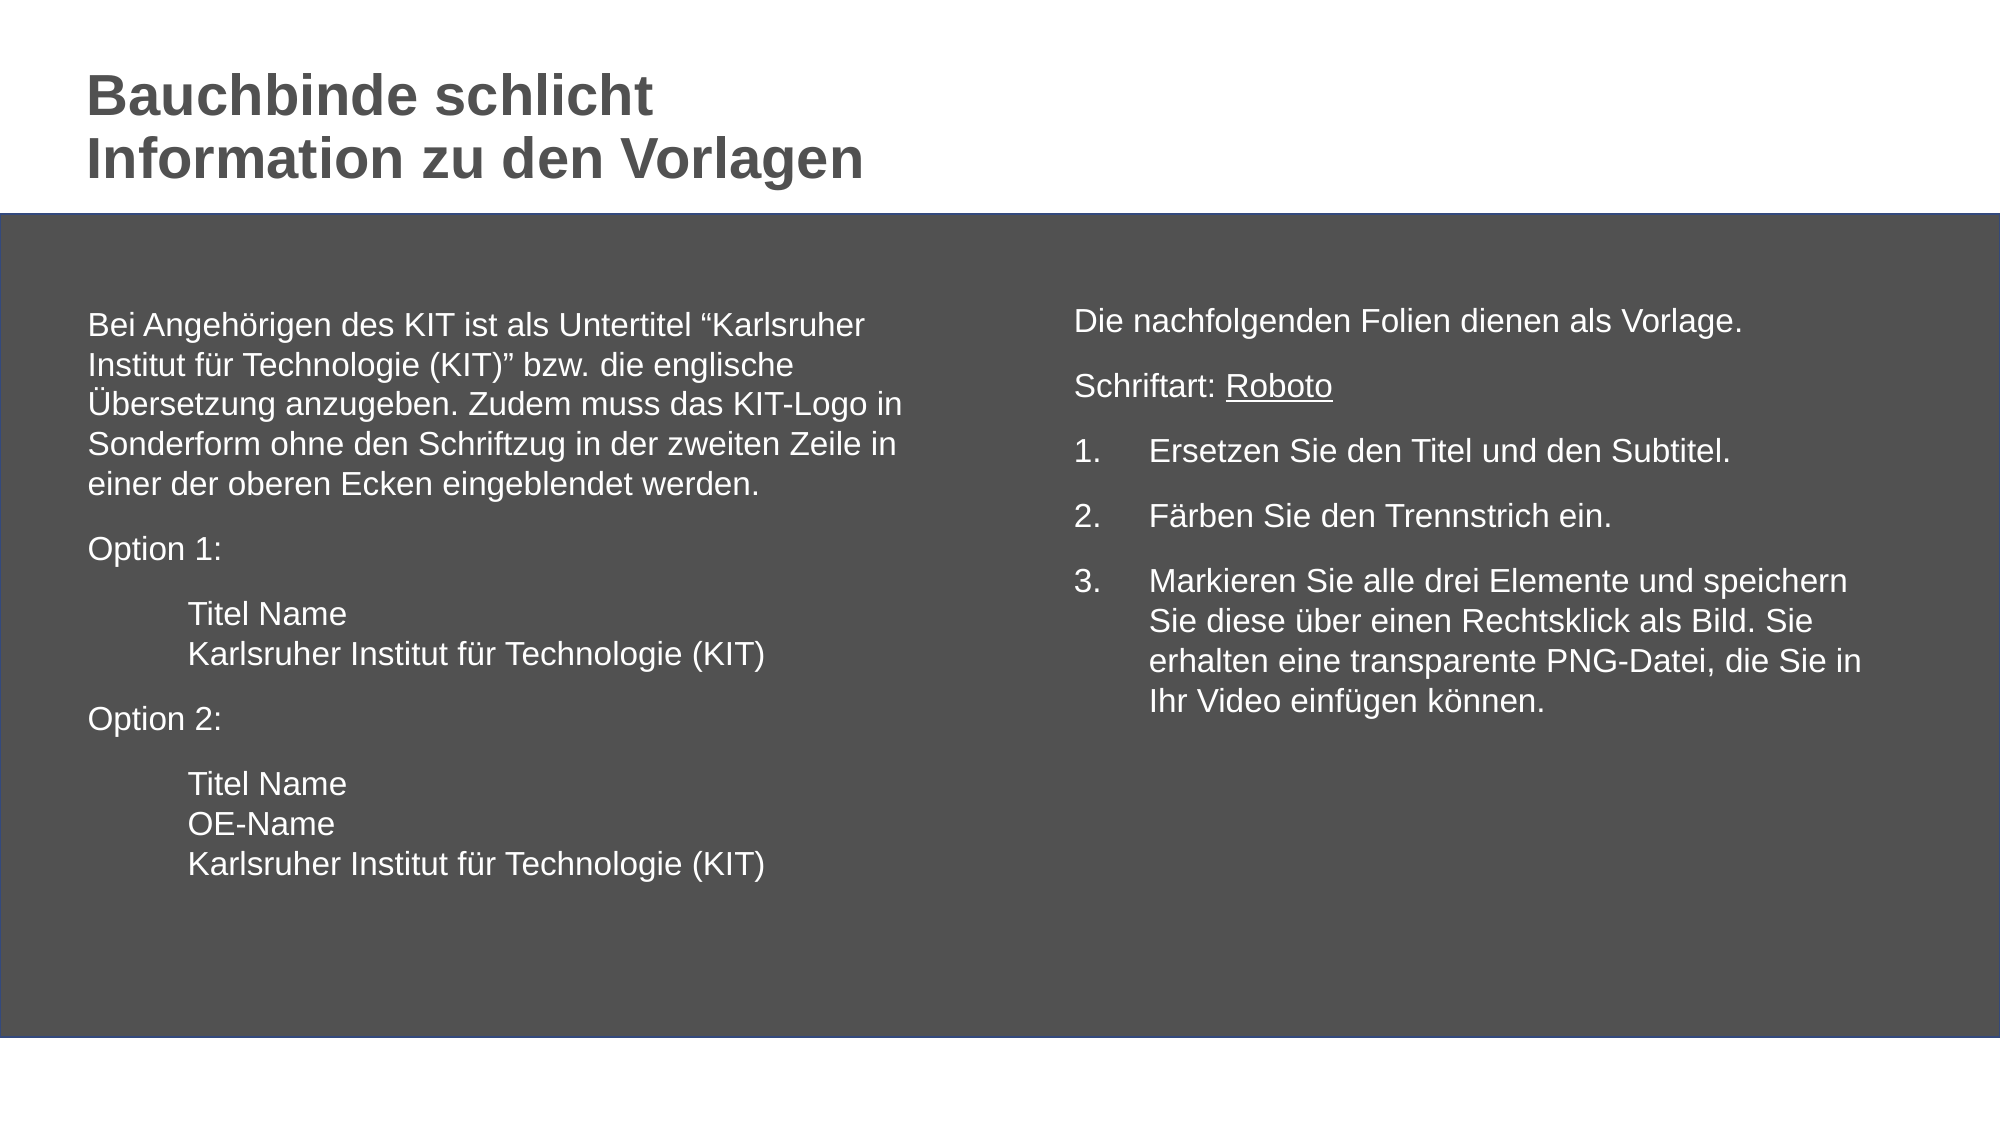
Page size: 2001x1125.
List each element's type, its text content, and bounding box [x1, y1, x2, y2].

text_box [0, 213, 2000, 1038]
text_box Bei Angehörigen des KIT ist als Untertitel “Karlsruher Institut für Technologie (KIT)” bzw. die englische Übersetzung anzugeben. Zudem muss das KIT-Logo in Sonderform ohne den Schriftzug in der zweiten Zeile in einer der oberen Ecken eingeblendet werden. Option 1: Titel Name Karlsruher Institut für Technologie (KIT) Option 2: Titel Name OE-Name Karlsruher Institut für Technologie (KIT) [72, 220, 930, 1039]
text_box Die nachfolgenden Folien dienen als Vorlage. Schriftart: Roboto Ersetzen Sie den Titel und den Subtitel. Färben Sie den Trennstrich ein. Markieren Sie alle drei Elemente und speichern Sie diese über einen Rechtsklick als Bild. Sie erhalten eine transparente PNG-Datei, die Sie in Ihr Video einfügen können. [1059, 216, 1916, 1036]
title Bauchbinde schlicht Information zu den Vorlagen [86, 64, 1589, 191]
